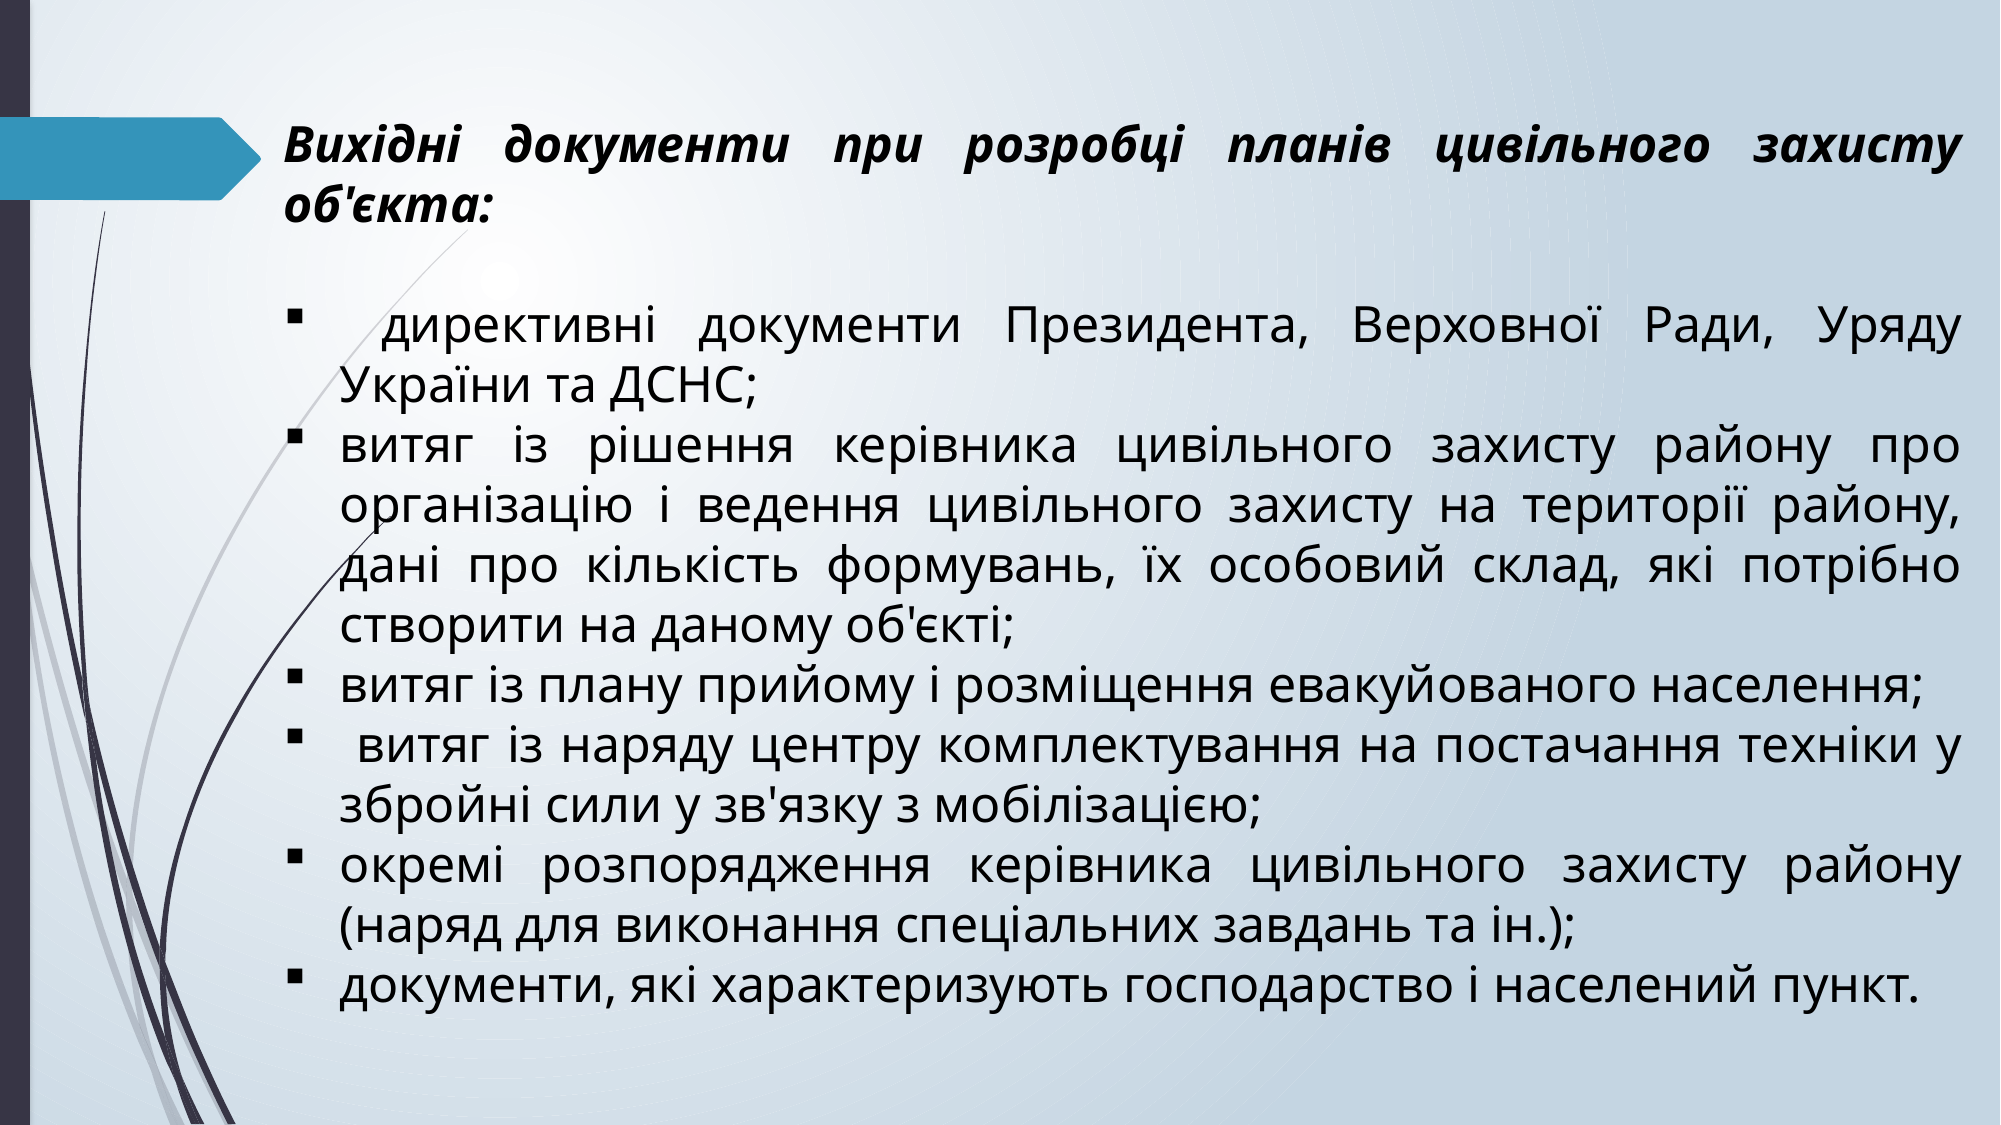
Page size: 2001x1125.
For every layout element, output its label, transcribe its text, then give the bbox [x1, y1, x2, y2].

text_box Вихідні документи при розробці планів цивільного захисту об'єкта: директивні документи Президента, Верховної Ради, Уряду України та ДСНС; витяг із рішення керівника цивільного захисту району про організацію і ведення цивільного захисту на території району, дані про кількість формувань, їх особовий склад, які потрібно створити на даному об'єкті; витяг із плану прийому і розміщення евакуйованого населення; витяг із наряду центру комплектування на постачання техніки у збройні сили у зв'язку з мобілізацією; окремі розпорядження керівника цивільного захисту району (наряд для виконання спеціальних завдань та ін.); документи, які характеризують господарство і населений пункт. [268, 105, 1978, 1020]
